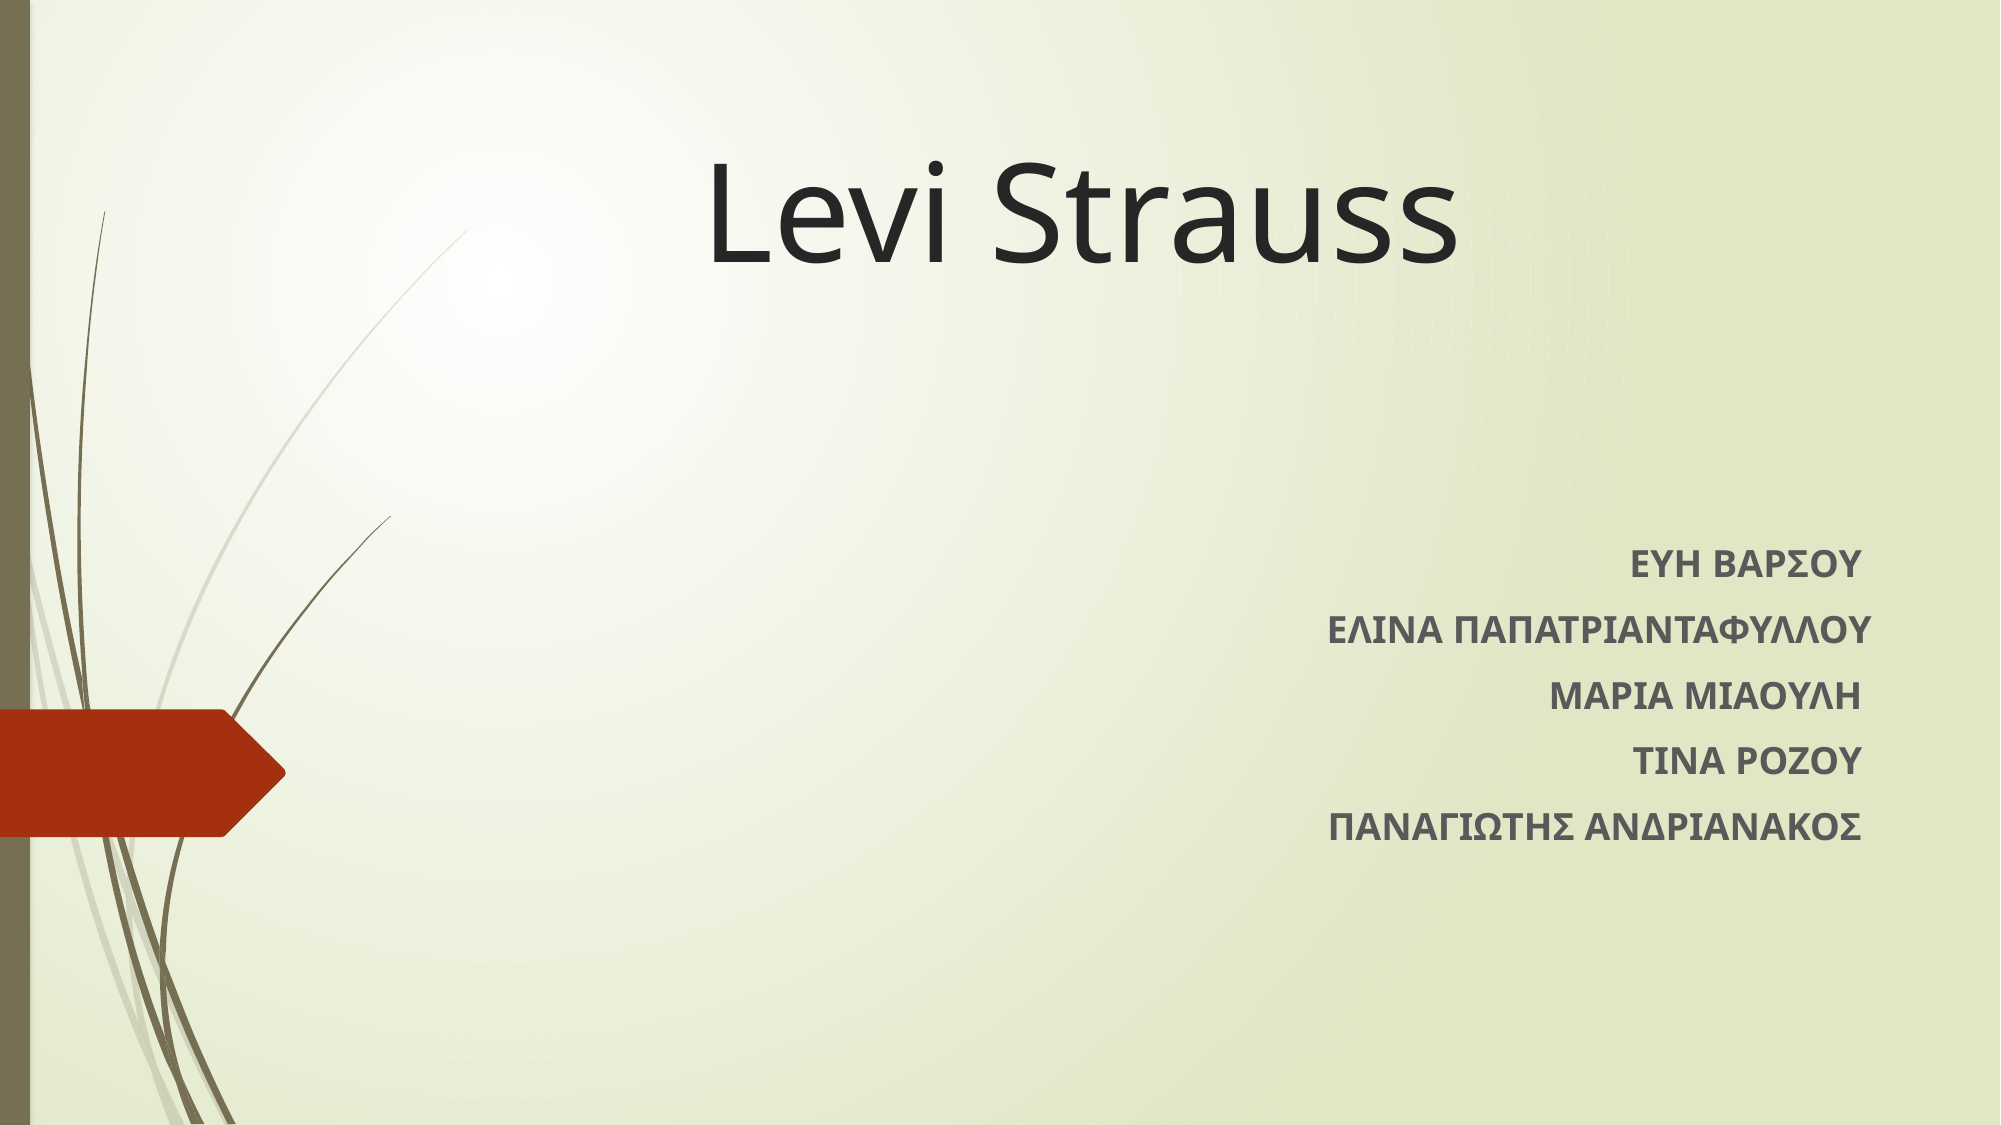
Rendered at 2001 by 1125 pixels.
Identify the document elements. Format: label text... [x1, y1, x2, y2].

subtitle ΕΥΗ ΒΑΡΣΟΥ ΕΛΙΝΑ ΠΑΠΑΤΡΙΑΝΤΑΦΥΛΛΟΥ ΜΑΡΙΑ ΜΙΑΟΥΛΗ ΤΙΝΑ ΡΟΖΟΥ ΠΑΝΑΓΙΩΤΗΣ ΑΝΔΡΙΑΝΑΚΟΣ [424, 532, 1888, 969]
title Levi Strauss [350, 91, 1814, 463]
